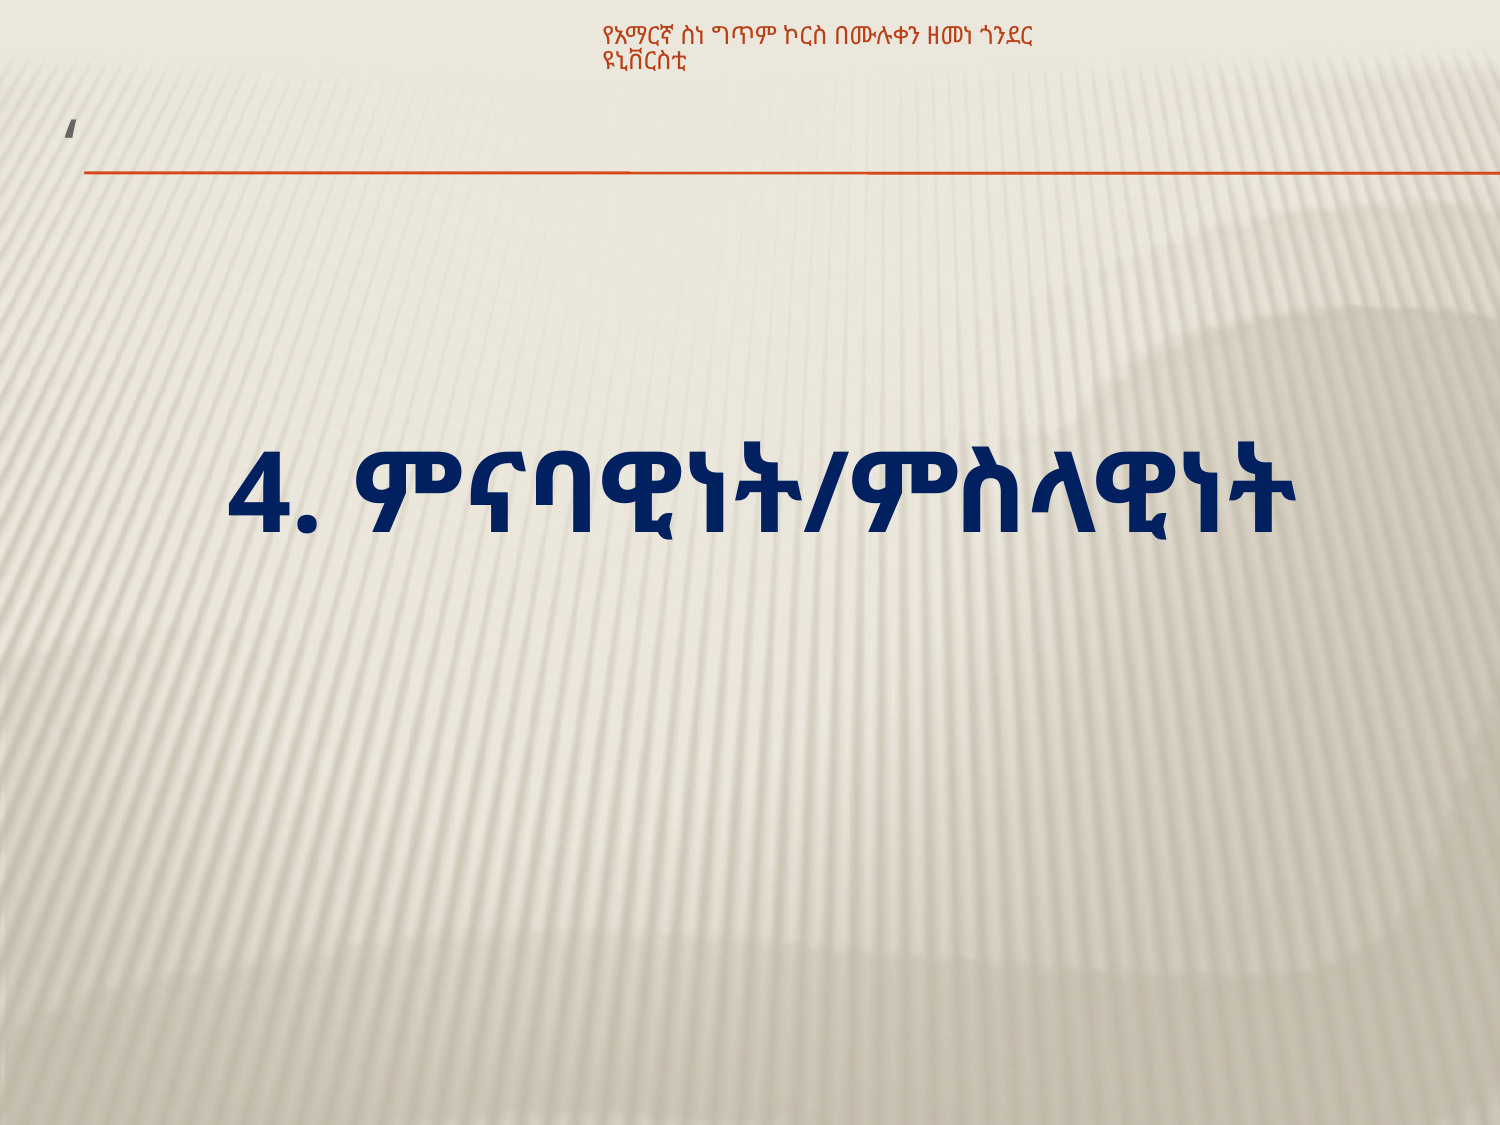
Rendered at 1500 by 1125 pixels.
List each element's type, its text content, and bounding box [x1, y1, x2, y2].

list 4. ምናባዊነት/ምስላዊነት [50, 254, 1475, 998]
footer የአማርኛ ስነ ግጥም ኮርስ በሙሉቀን ዘመነ ጎንደር ዩኒቨርስቲ [587, 12, 1063, 60]
title ‘ [50, 75, 1475, 213]
